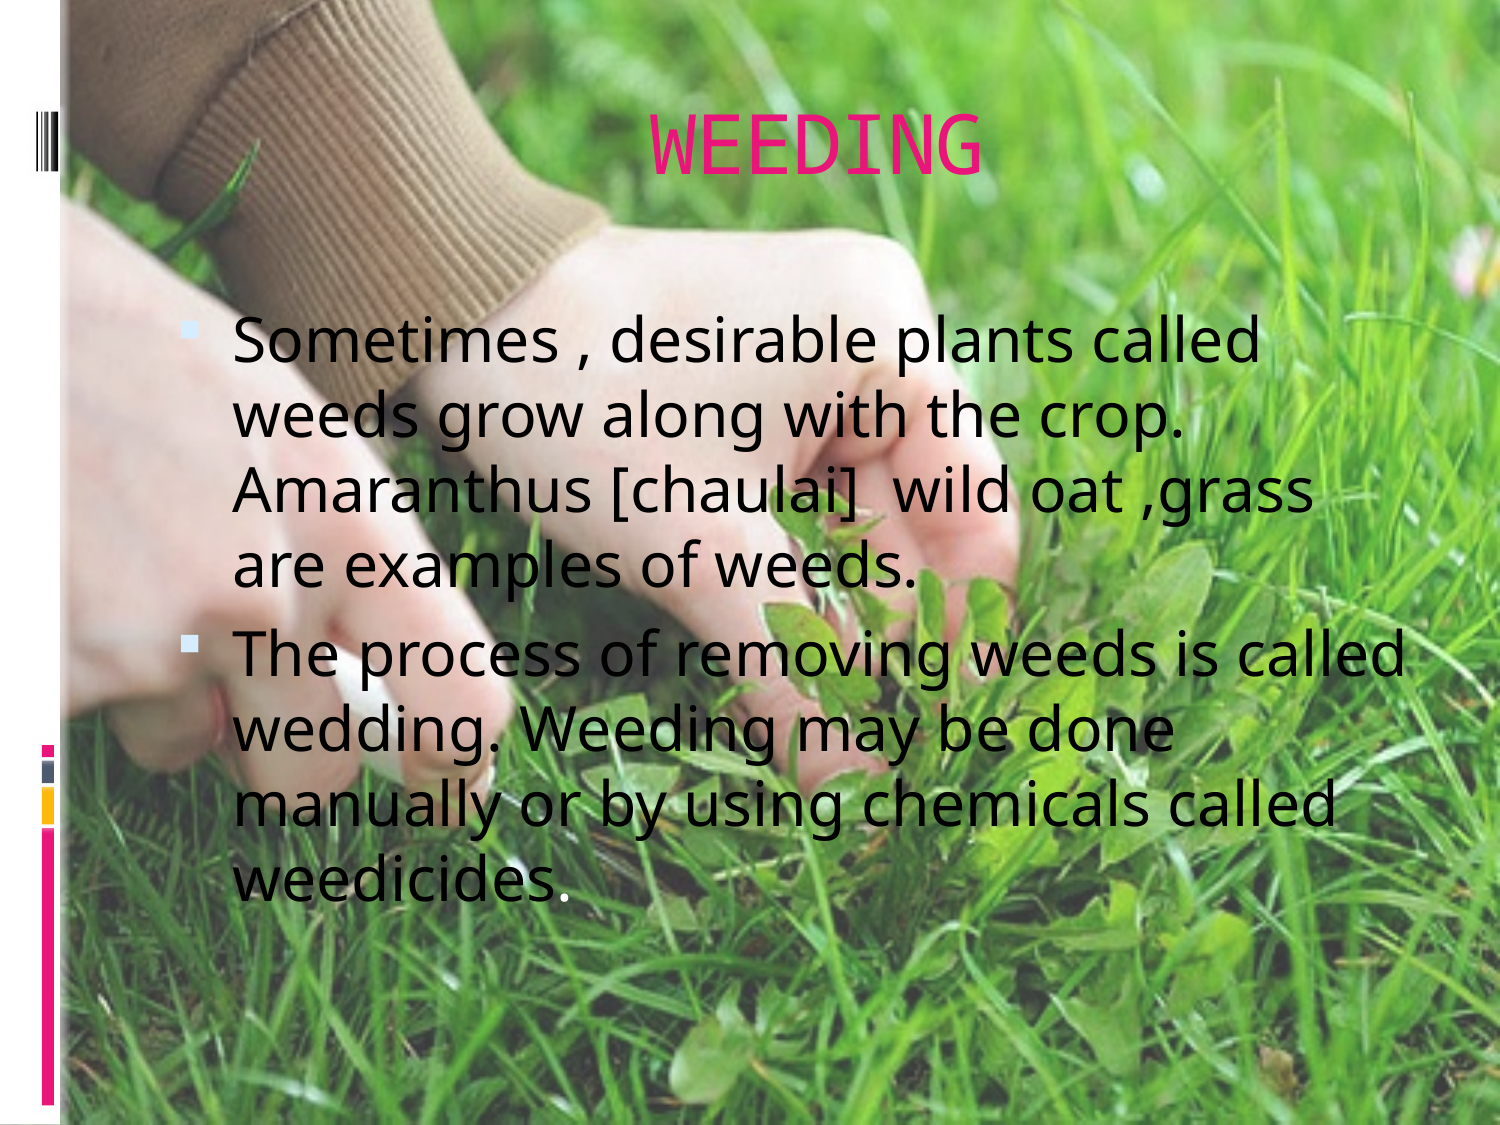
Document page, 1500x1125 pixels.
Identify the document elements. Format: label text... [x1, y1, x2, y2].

title WEEDING [150, 83, 1425, 234]
list Sometimes , desirable plants called weeds grow along with the crop. Amaranthus [chaulai] wild oat ,grass are examples of weeds. The process of removing weeds is called wedding. Weeding may be done manually or by using chemicals called weedicides. [150, 292, 1425, 1043]
text_box Eggs are obtained from birds such as chicken, turkey, and goose. [71, 0, 1500, 1125]
